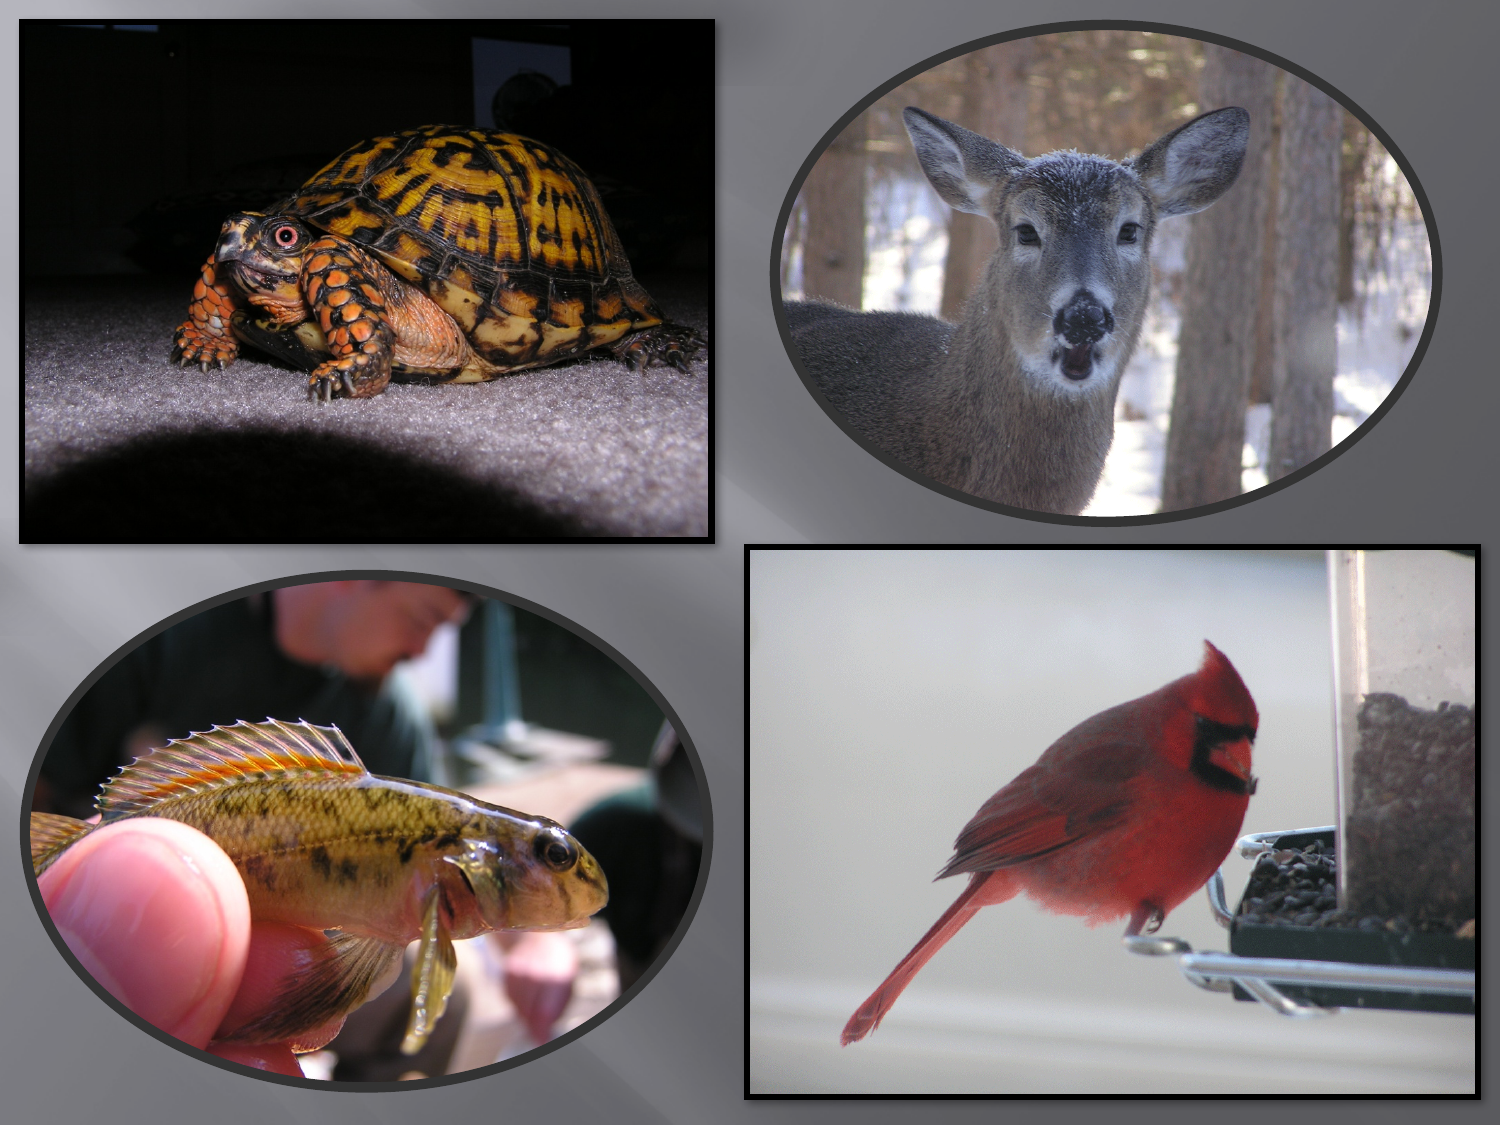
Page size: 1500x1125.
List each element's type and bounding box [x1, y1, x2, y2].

picture [24, 574, 709, 1088]
picture [774, 24, 1438, 523]
picture [749, 549, 1476, 1094]
picture [24, 24, 709, 538]
